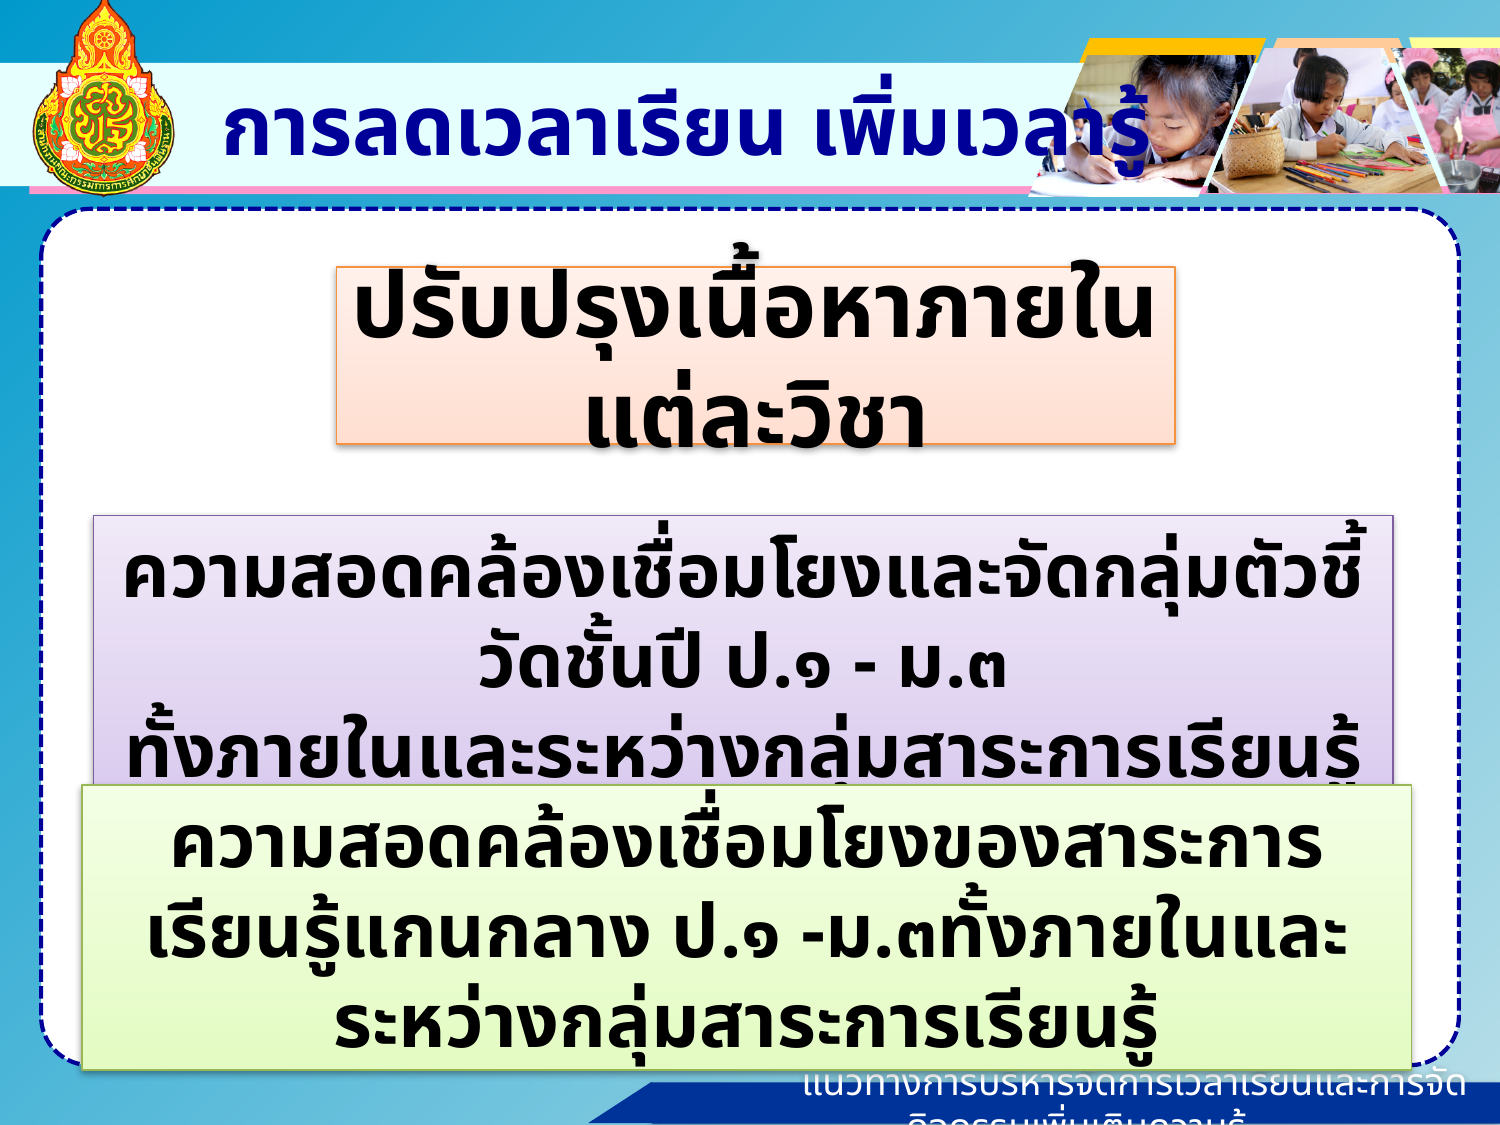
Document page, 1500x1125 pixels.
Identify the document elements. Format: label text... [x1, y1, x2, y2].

picture [29, 0, 176, 200]
text_box ความสอดคล้องเชื่อมโยงและจัดกลุ่มตัวชี้วัดชั้นปี ป.๑ - ม.๓ ทั้งภายในและระหว่างกลุ่มสาระการเรียนรู้ [93, 515, 1394, 783]
text_box ความสอดคล้องเชื่อมโยงของสาระการเรียนรู้แกนกลาง ป.๑ -ม.๓ทั้งภายในและระหว่างกลุ่มสาระการเรียนรู้ [81, 784, 1412, 1071]
title การลดเวลาเรียน เพิ่มเวลารู้ [206, 70, 1219, 175]
text_box ปรับปรุงเนื้อหาภายในแต่ละวิชา [336, 266, 1176, 445]
picture [1026, 48, 1500, 197]
